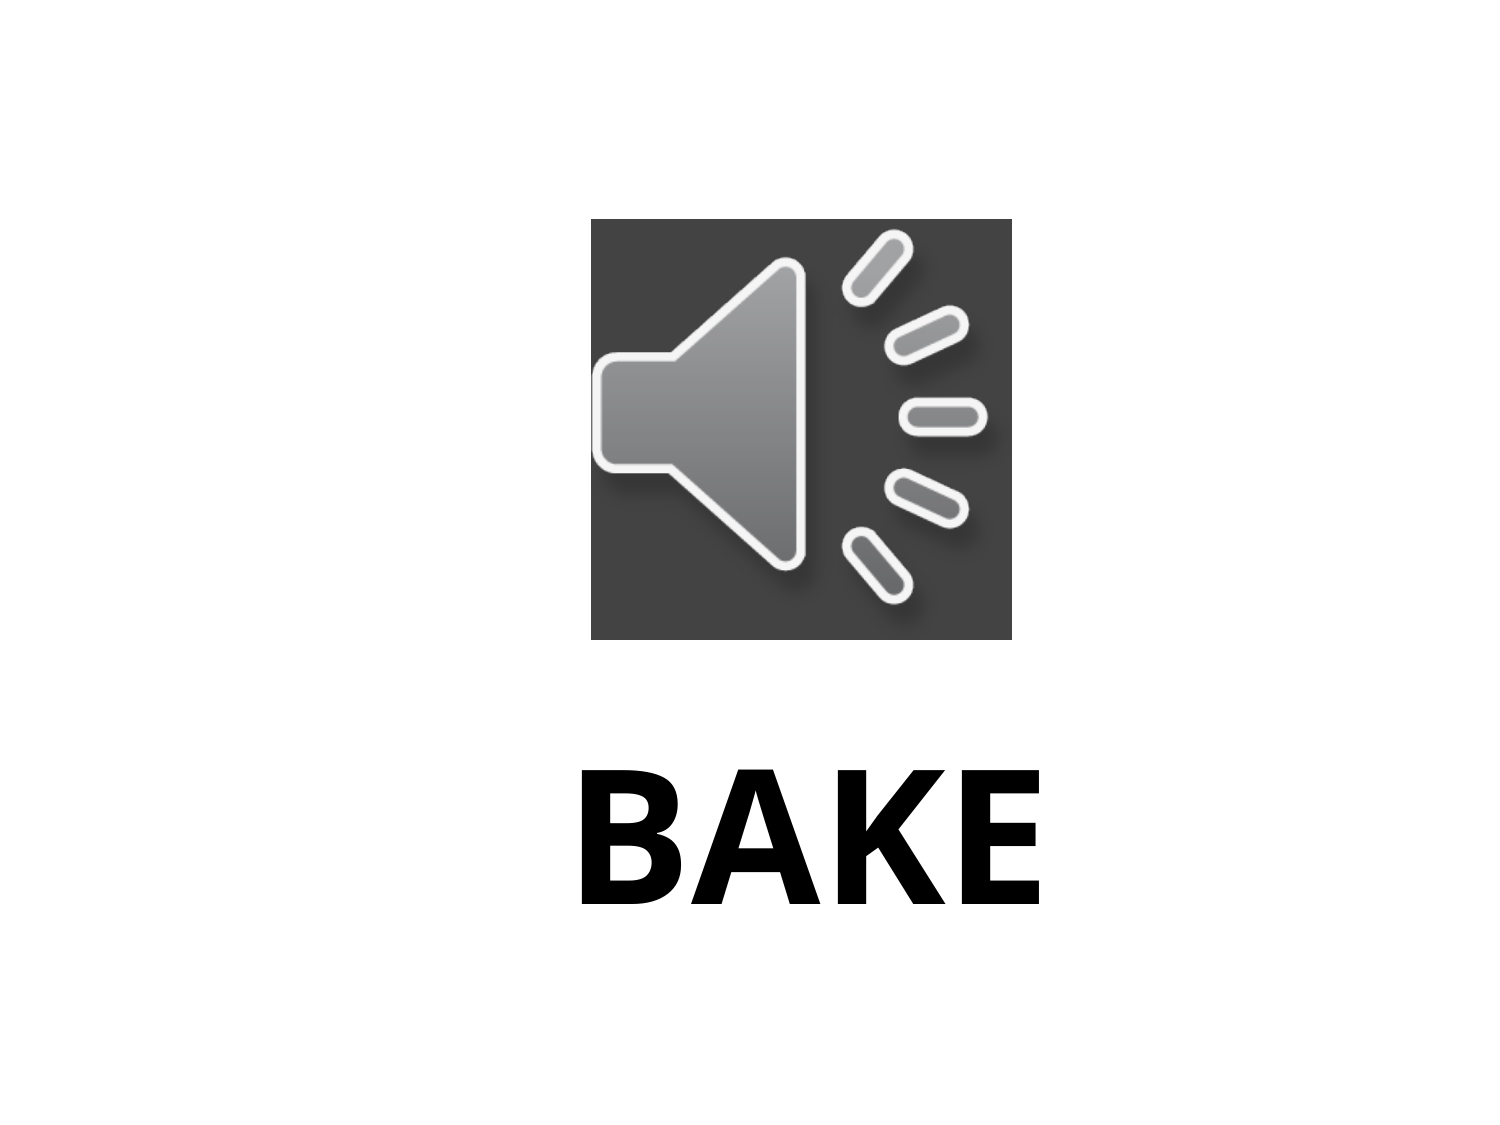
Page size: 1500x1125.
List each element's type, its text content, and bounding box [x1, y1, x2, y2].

picture [590, 218, 1013, 641]
text_box BAKE [550, 709, 1363, 950]
